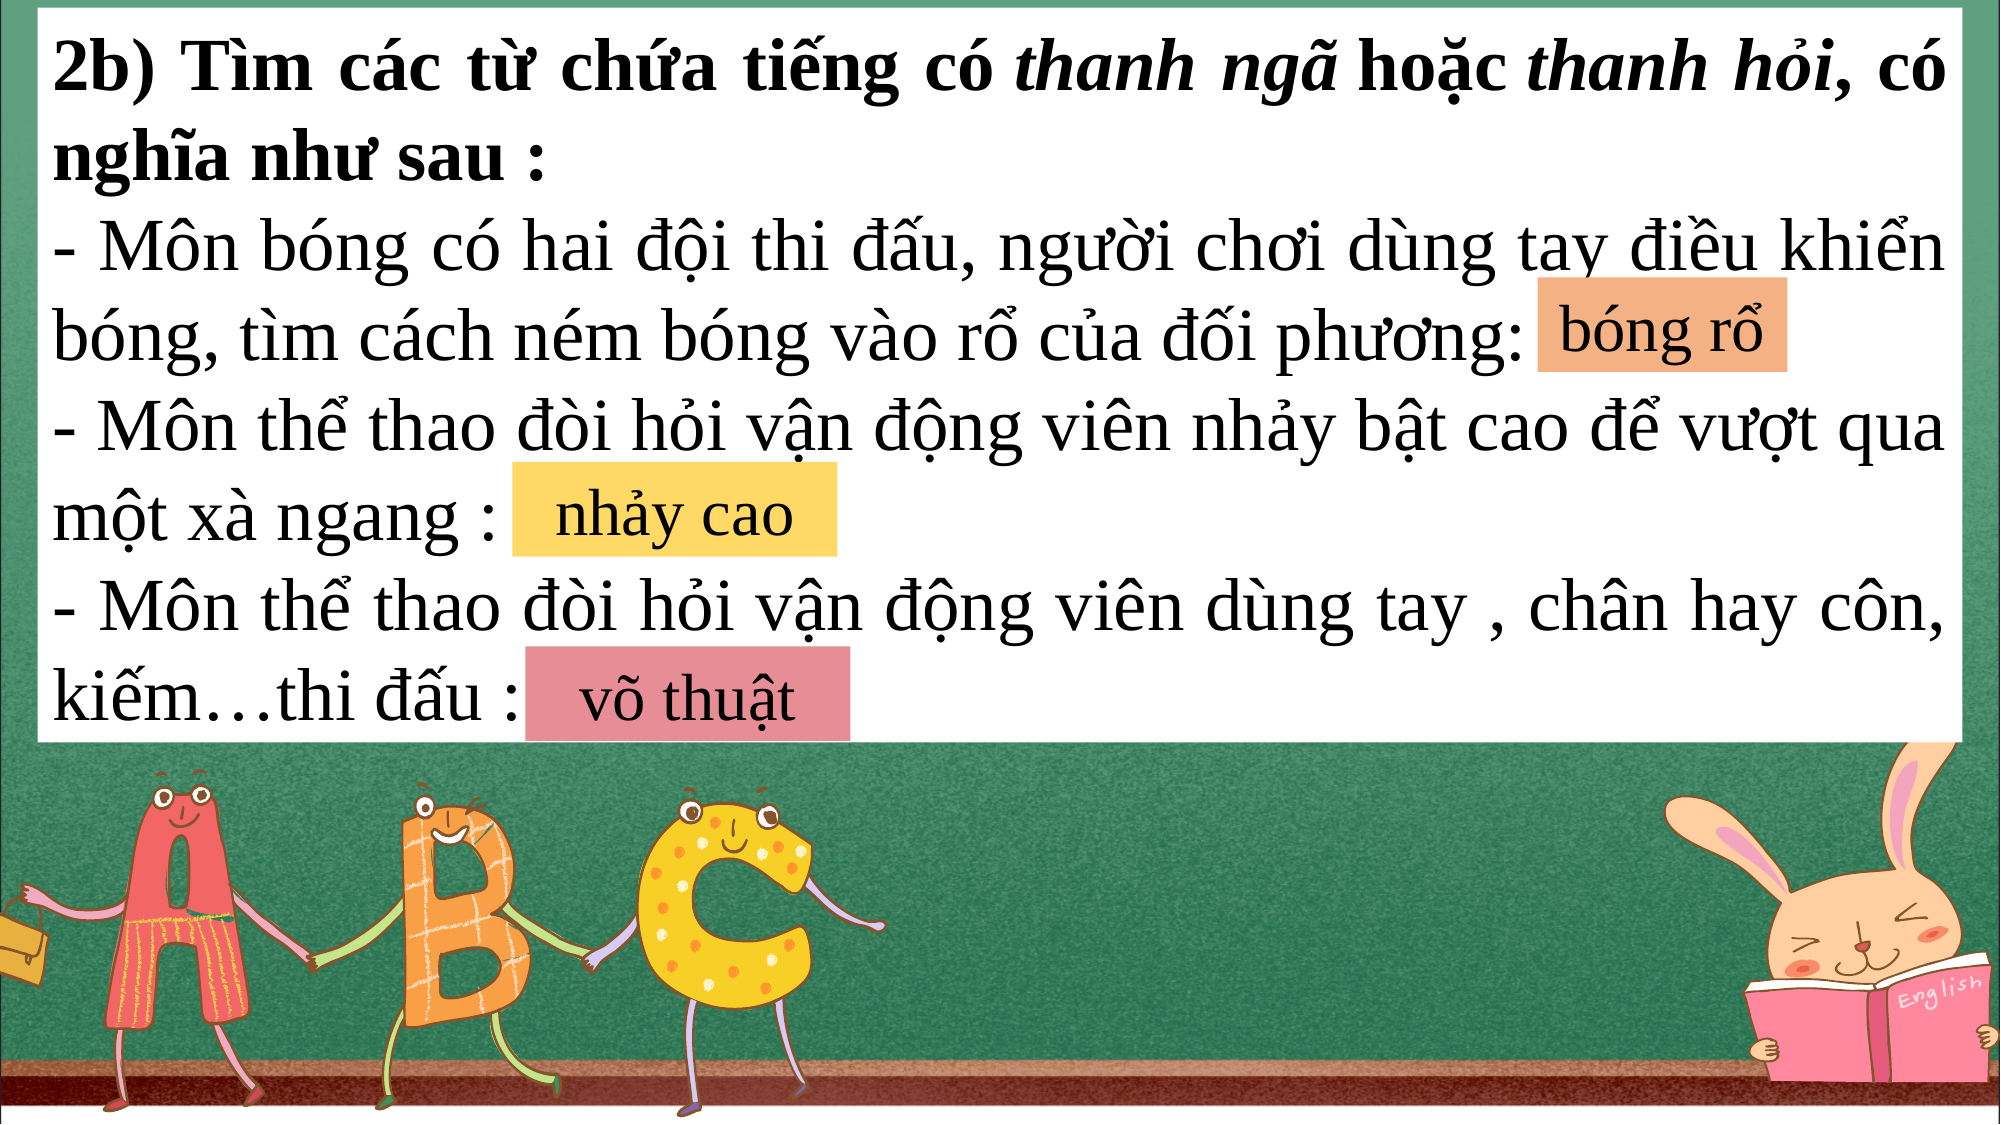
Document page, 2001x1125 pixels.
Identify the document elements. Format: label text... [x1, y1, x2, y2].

picture [0, 0, 2000, 1124]
text_box 2b) Tìm các từ chứa tiếng có thanh ngã hoặc thanh hỏi, có nghĩa như sau : - Môn bóng có hai đội thi đấu, người chơi dùng tay điều khiển bóng, tìm cách ném bóng vào rổ của đối phương: - Môn thể thao đòi hỏi vận động viên nhảy bật cao để vượt qua một xà ngang : - Môn thể thao đòi hỏi vận động viên dùng tay , chân hay côn, kiếm…thi đấu : [37, 7, 1963, 743]
text_box võ thuật [525, 646, 851, 741]
text_box bóng rổ [1537, 277, 1788, 372]
text_box nhảy cao [512, 461, 838, 557]
